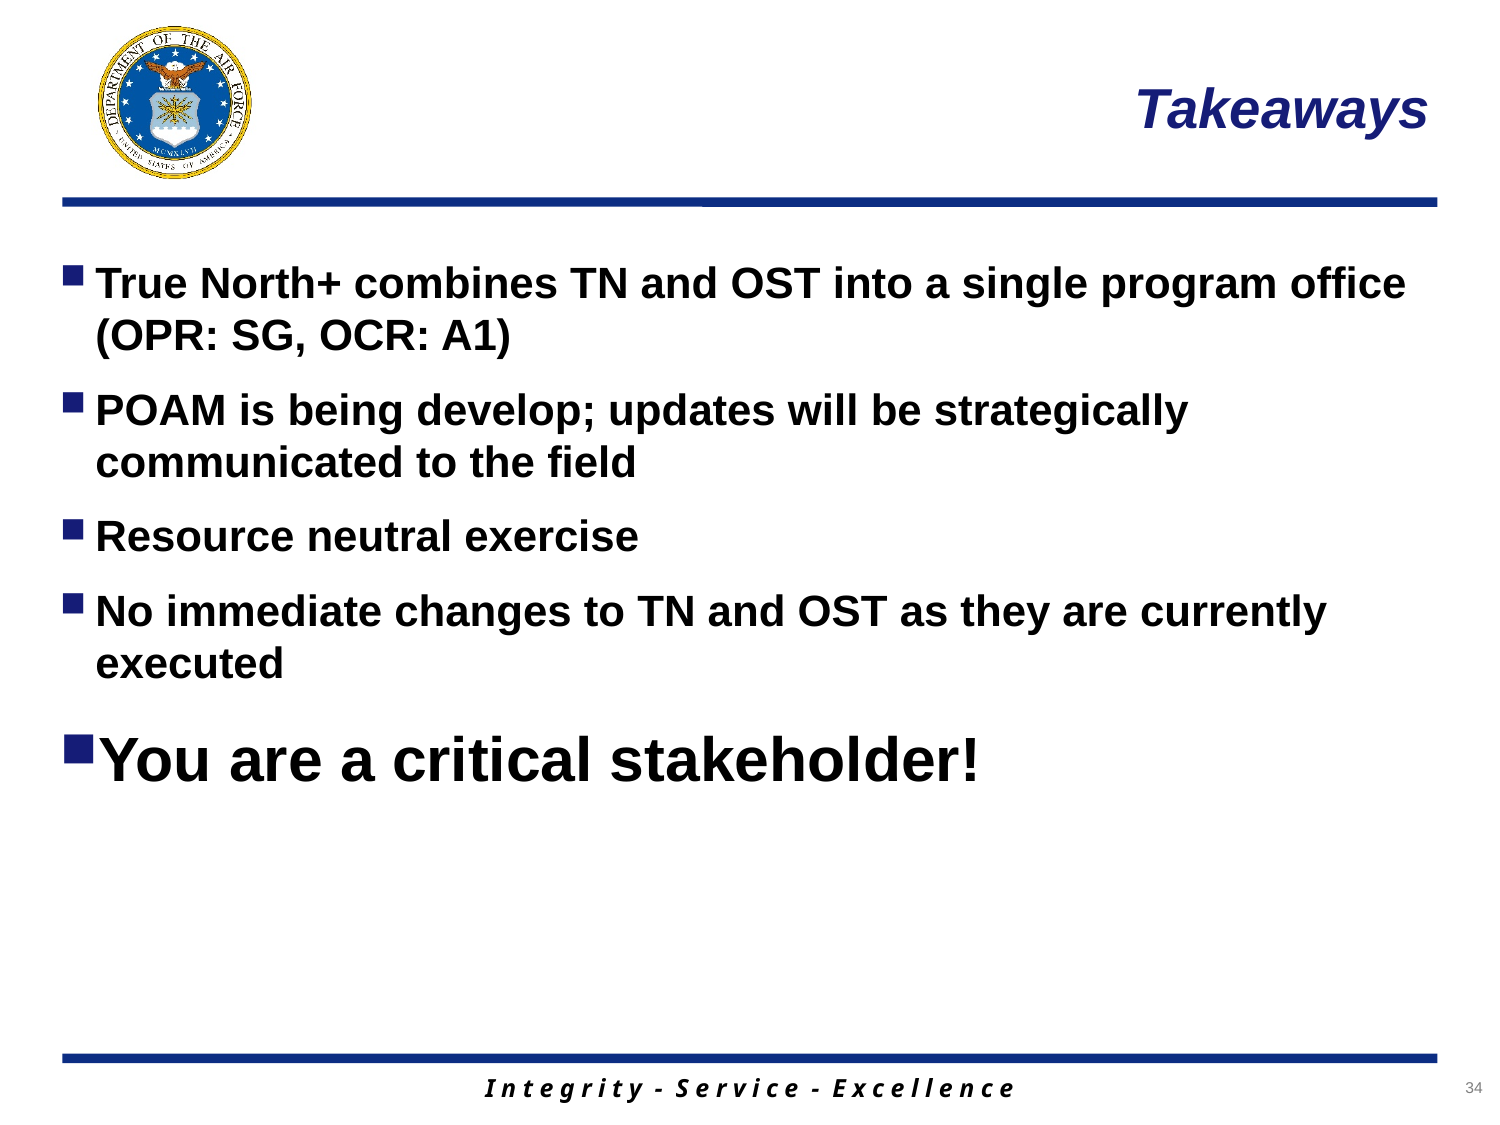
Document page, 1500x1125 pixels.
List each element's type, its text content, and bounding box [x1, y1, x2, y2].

picture [91, 14, 258, 189]
list True North+ combines TN and OST into a single program office (OPR: SG, OCR: A1) POAM is being develop; updates will be strategically communicated to the field Resource neutral exercise No immediate changes to TN and OST as they are currently executed You are a critical stakeholder! [45, 246, 1423, 1025]
slide_number 34 [1310, 1070, 1499, 1121]
title Takeaways [272, 12, 1445, 200]
